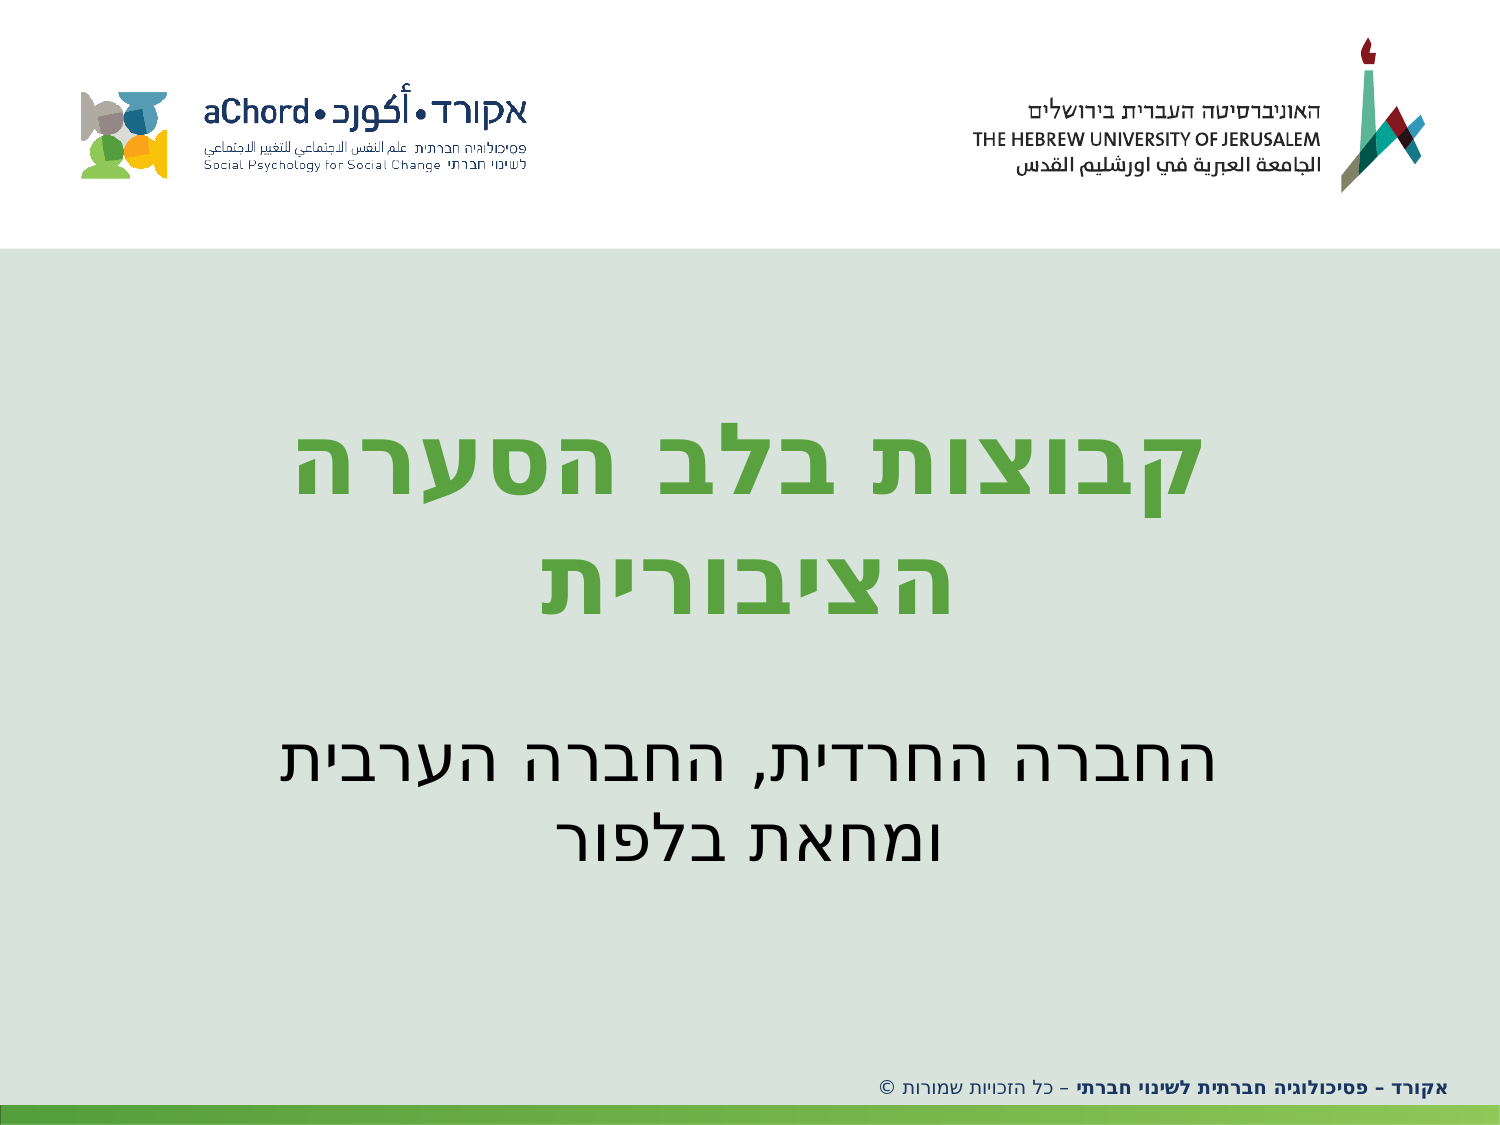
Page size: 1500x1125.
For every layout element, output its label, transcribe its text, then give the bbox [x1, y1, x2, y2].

text_box [0, 1105, 1500, 1125]
text_box קבוצות בלב הסערה הציבורית החברה החרדית, החברה הערבית ומחאת בלפור [224, 387, 1276, 882]
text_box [49, 37, 1425, 209]
text_box [0, 248, 1500, 1105]
text_box אקורד – פסיכולוגיה חברתית לשינוי חברתי – כל הזכויות שמורות © [862, 1063, 1500, 1119]
